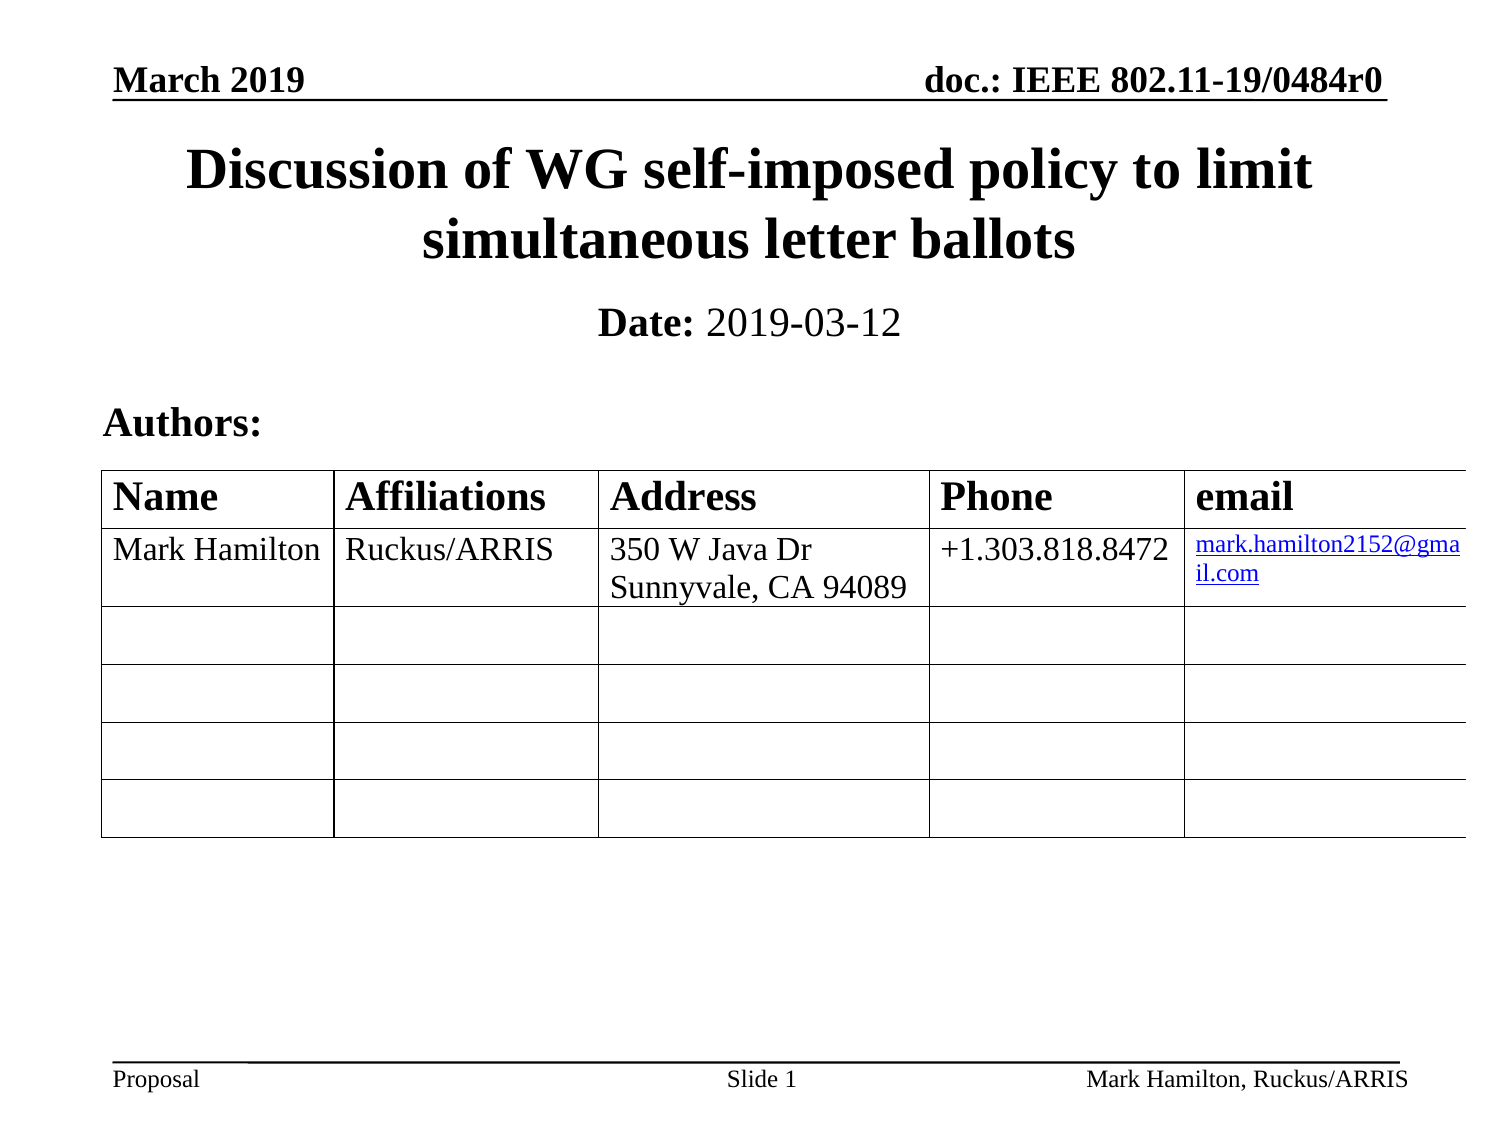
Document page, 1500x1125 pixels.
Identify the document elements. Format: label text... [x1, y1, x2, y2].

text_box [85, 470, 1466, 985]
list Date: 2019-03-12 [112, 287, 1388, 350]
title Discussion of WG self-imposed policy to limit simultaneous letter ballots [112, 112, 1388, 287]
text_box Authors: [87, 387, 325, 450]
